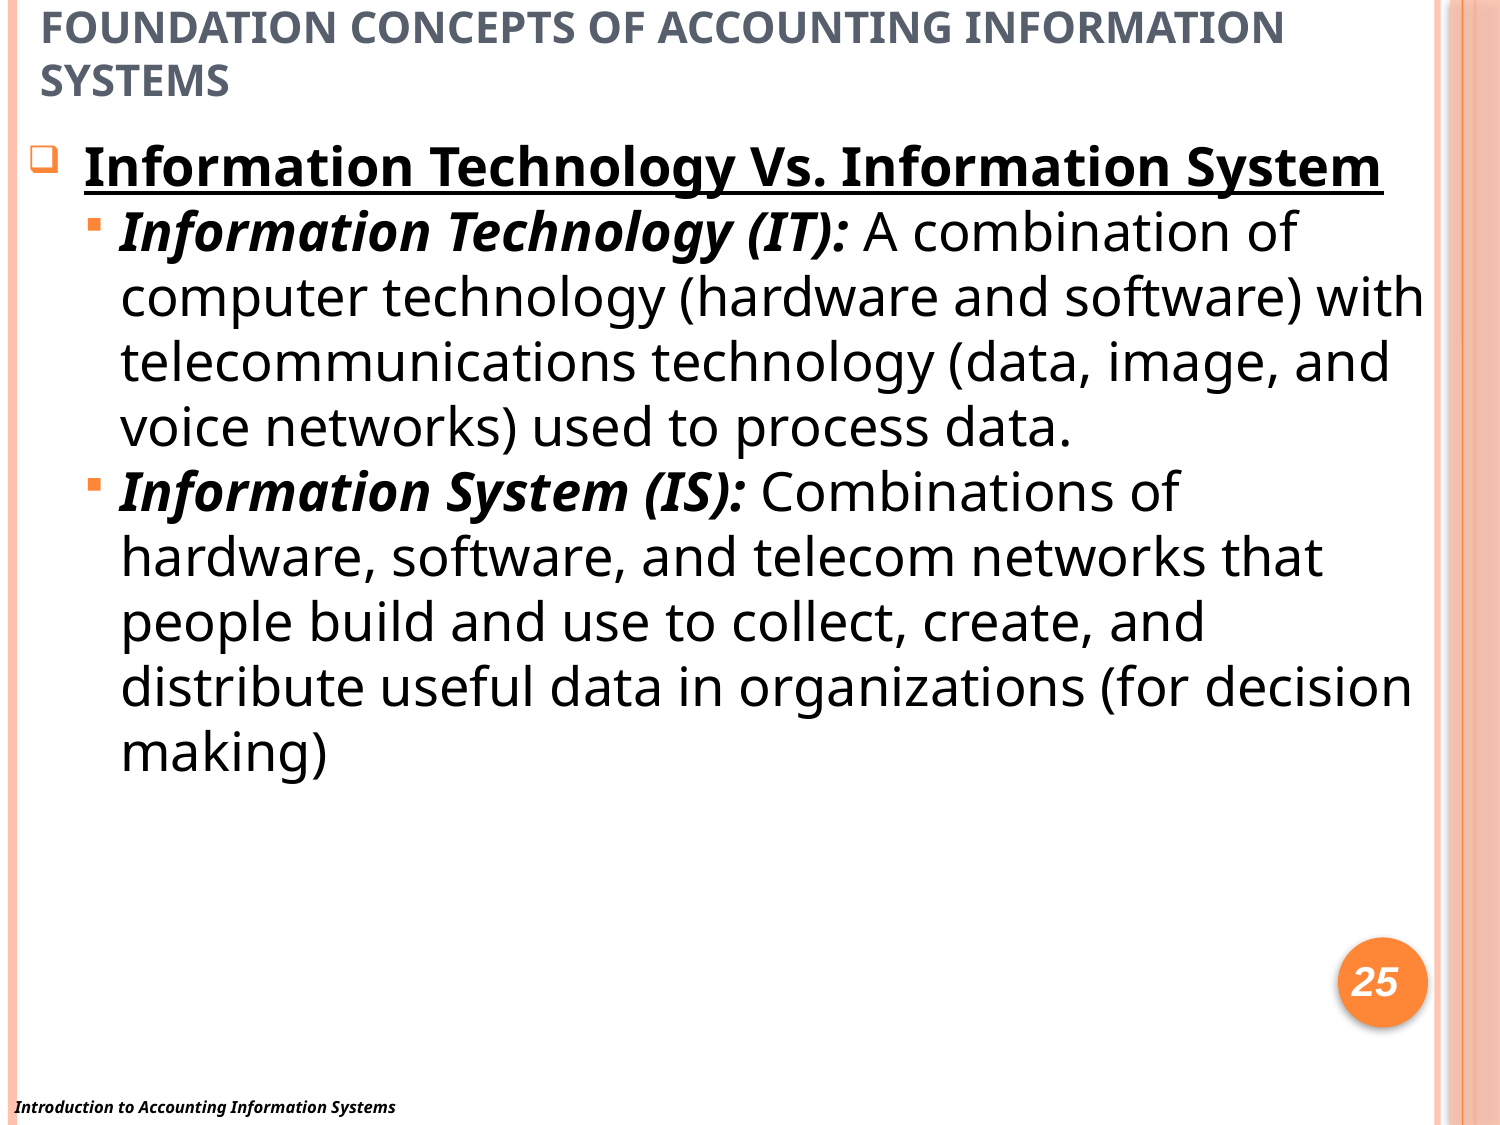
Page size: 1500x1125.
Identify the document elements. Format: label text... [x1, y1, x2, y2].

title Foundation Concepts of Accounting Information Systems [24, 0, 1475, 113]
text_box Introduction to Accounting Information Systems [0, 1089, 1500, 1125]
list Information Technology Vs. Information System Information Technology (IT): A combination of computer technology (hardware and software) with telecommunications technology (data, image, and voice networks) used to process data. Information System (IS): Combinations of hardware, software, and telecom networks that people build and use to collect, create, and distribute useful data in organizations (for decision making) [12, 125, 1450, 1063]
slide_number 25 [1325, 937, 1425, 1023]
